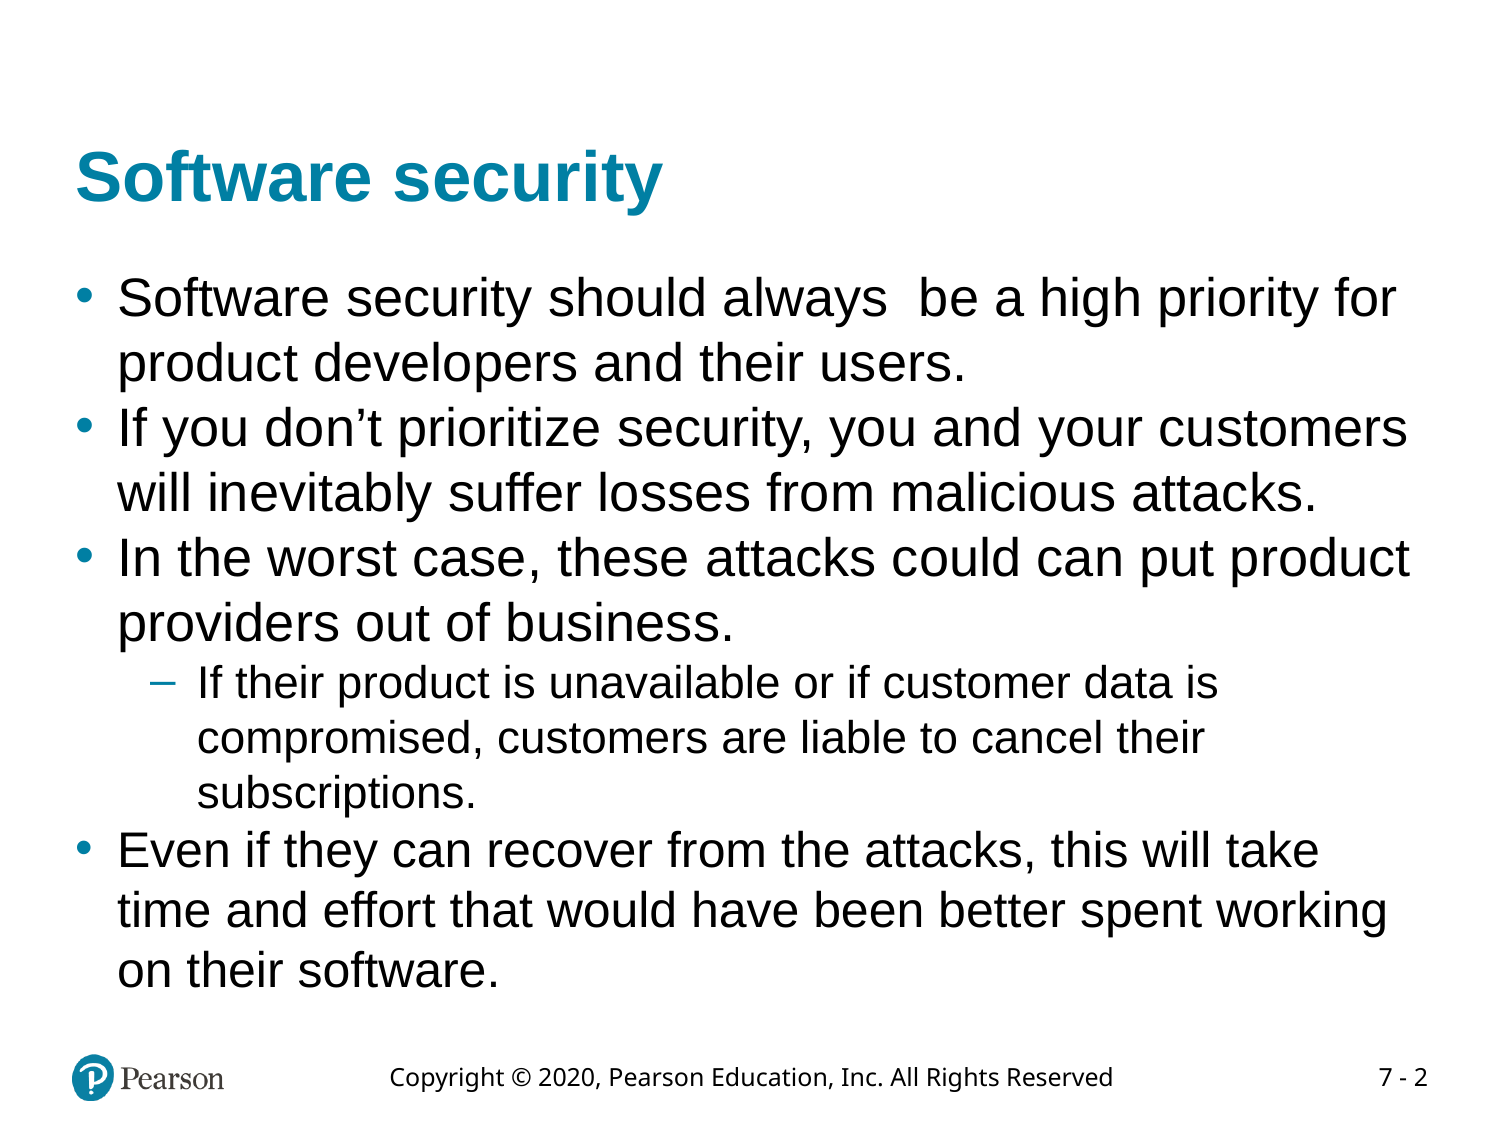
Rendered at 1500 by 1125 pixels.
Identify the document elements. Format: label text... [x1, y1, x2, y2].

title Software security [75, 35, 1425, 216]
picture [72, 1054, 89, 1072]
picture [99, 1054, 224, 1101]
picture [72, 1087, 83, 1101]
picture [81, 1064, 107, 1089]
list Software security should always be a high priority for product developers and their users. If you don’t prioritize security, you and your customers will inevitably suffer losses from malicious attacks. In the worst case, these attacks could can put product providers out of business. If their product is unavailable or if customer data is compromised, customers are liable to cancel their subscriptions. Even if they can recover from the attacks, this will take time and effort that would have been better spent working on their software. [75, 262, 1425, 1050]
